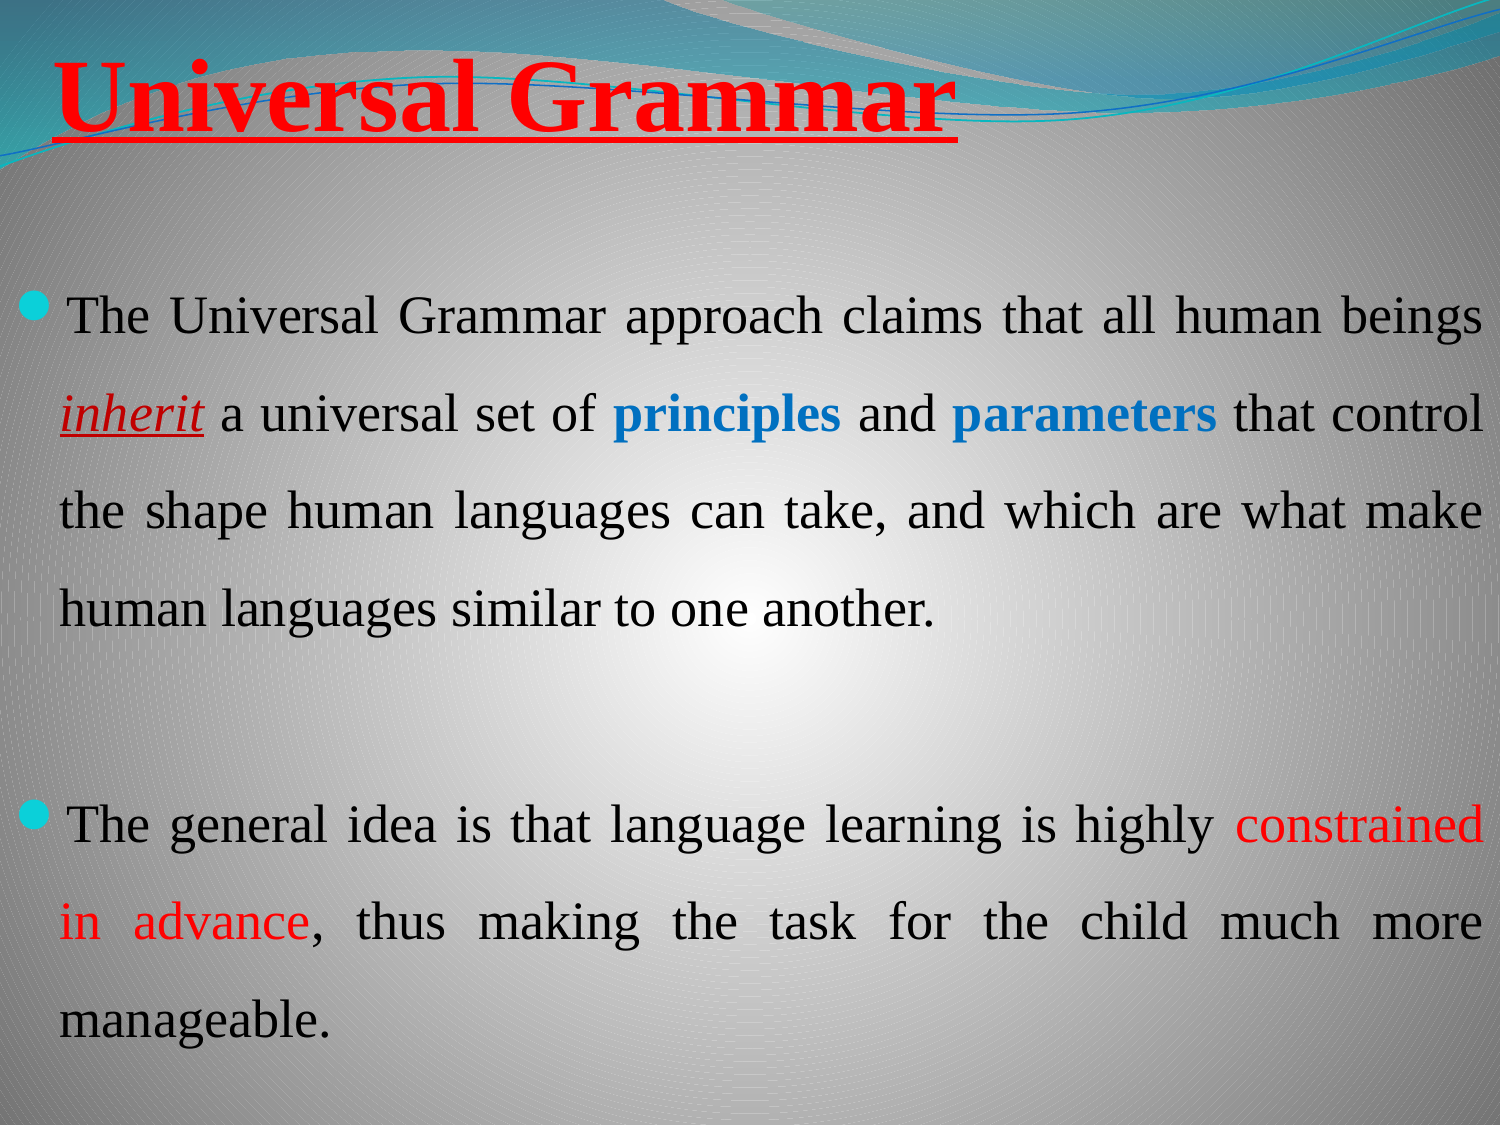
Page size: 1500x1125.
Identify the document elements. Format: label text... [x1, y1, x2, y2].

title Universal Grammar [0, 0, 1500, 153]
list The Universal Grammar approach claims that all human beings inherit a universal set of principles and parameters that control the shape human languages can take, and which are what make human languages similar to one another. The general idea is that language learning is highly constrained in advance, thus making the task for the child much more manageable. [0, 164, 1500, 1125]
